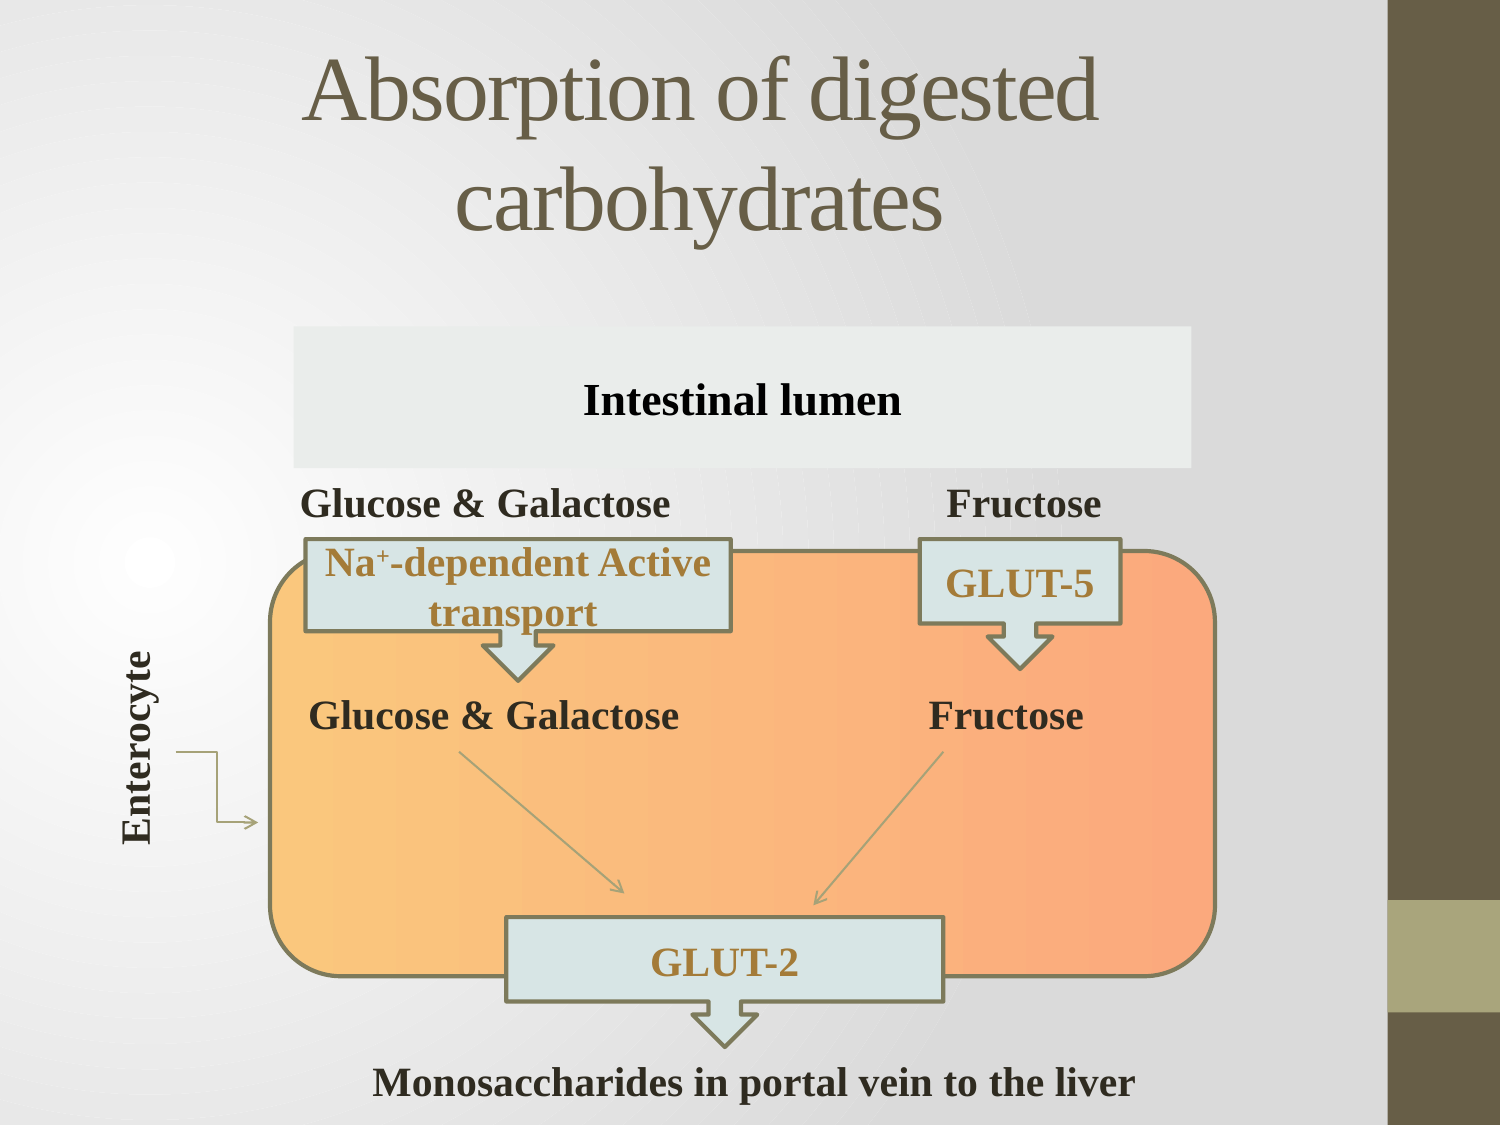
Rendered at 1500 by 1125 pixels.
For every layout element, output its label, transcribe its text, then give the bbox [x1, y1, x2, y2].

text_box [100, 325, 1216, 1114]
title Absorption of digested carbohydrates [75, 45, 1325, 233]
